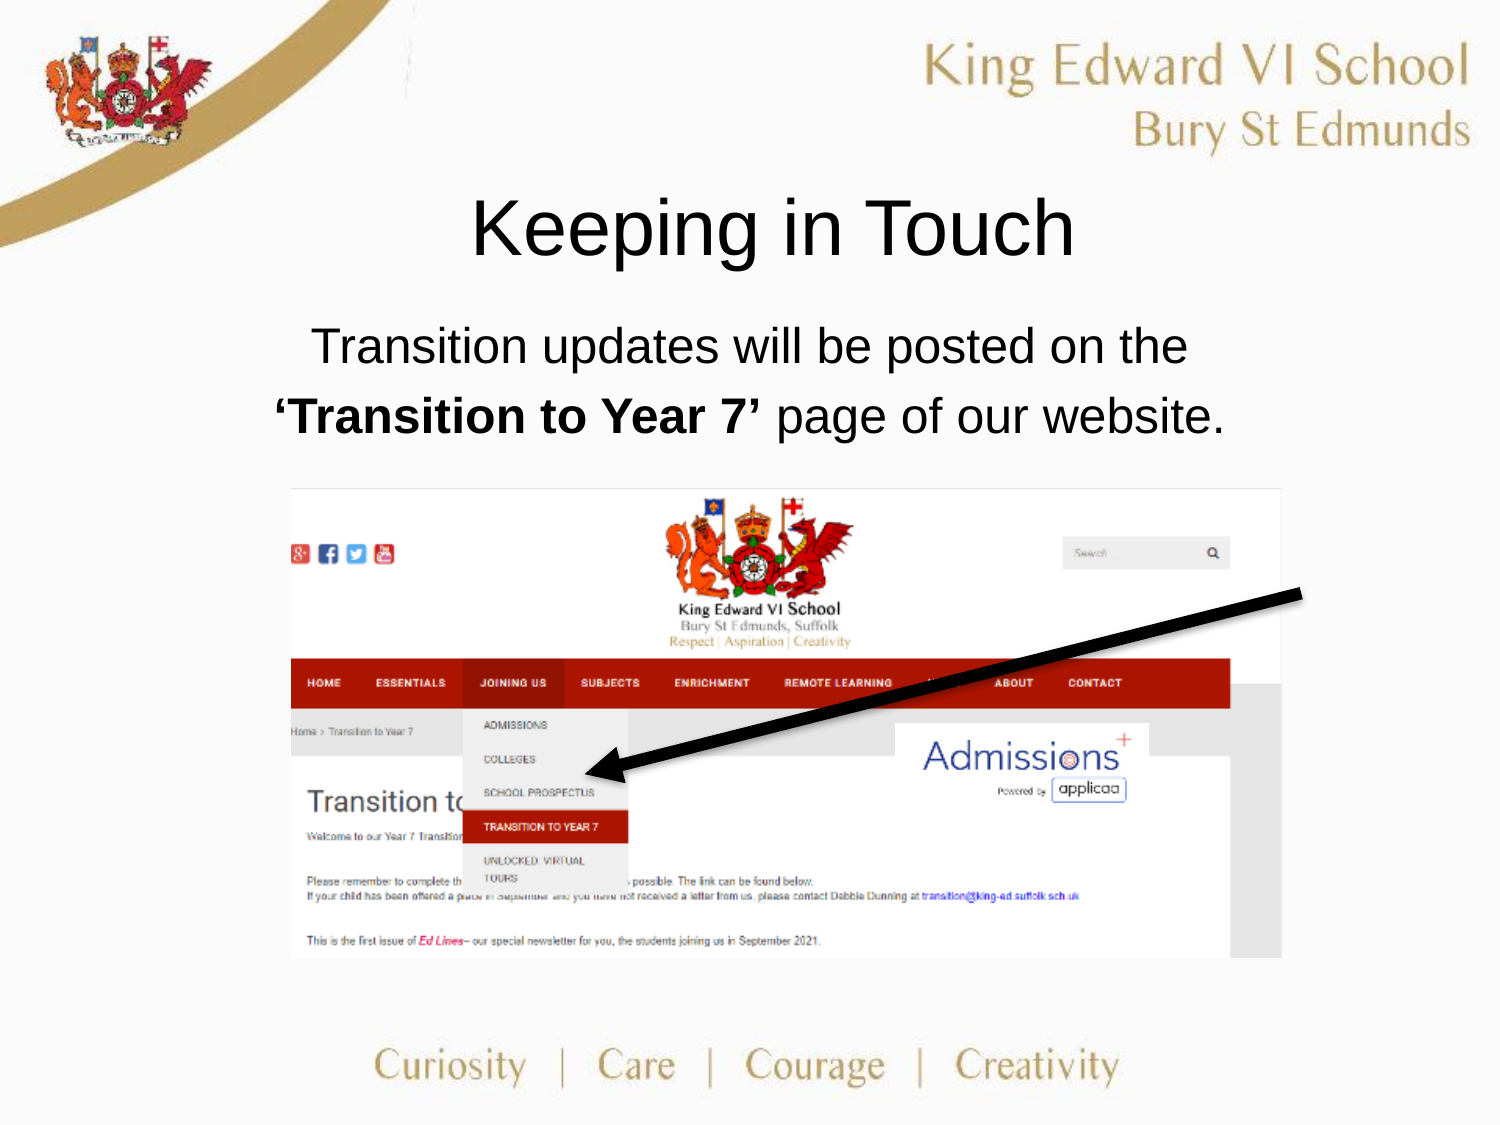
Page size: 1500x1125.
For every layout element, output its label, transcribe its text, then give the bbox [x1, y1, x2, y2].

text_box [187, 174, 1313, 316]
list Transition updates will be posted on the ‘Transition to Year 7’ page of our website. [249, 316, 1251, 791]
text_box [584, 592, 1302, 775]
text_box Keeping in Touch [440, 168, 1106, 279]
picture [0, 0, 1500, 1125]
